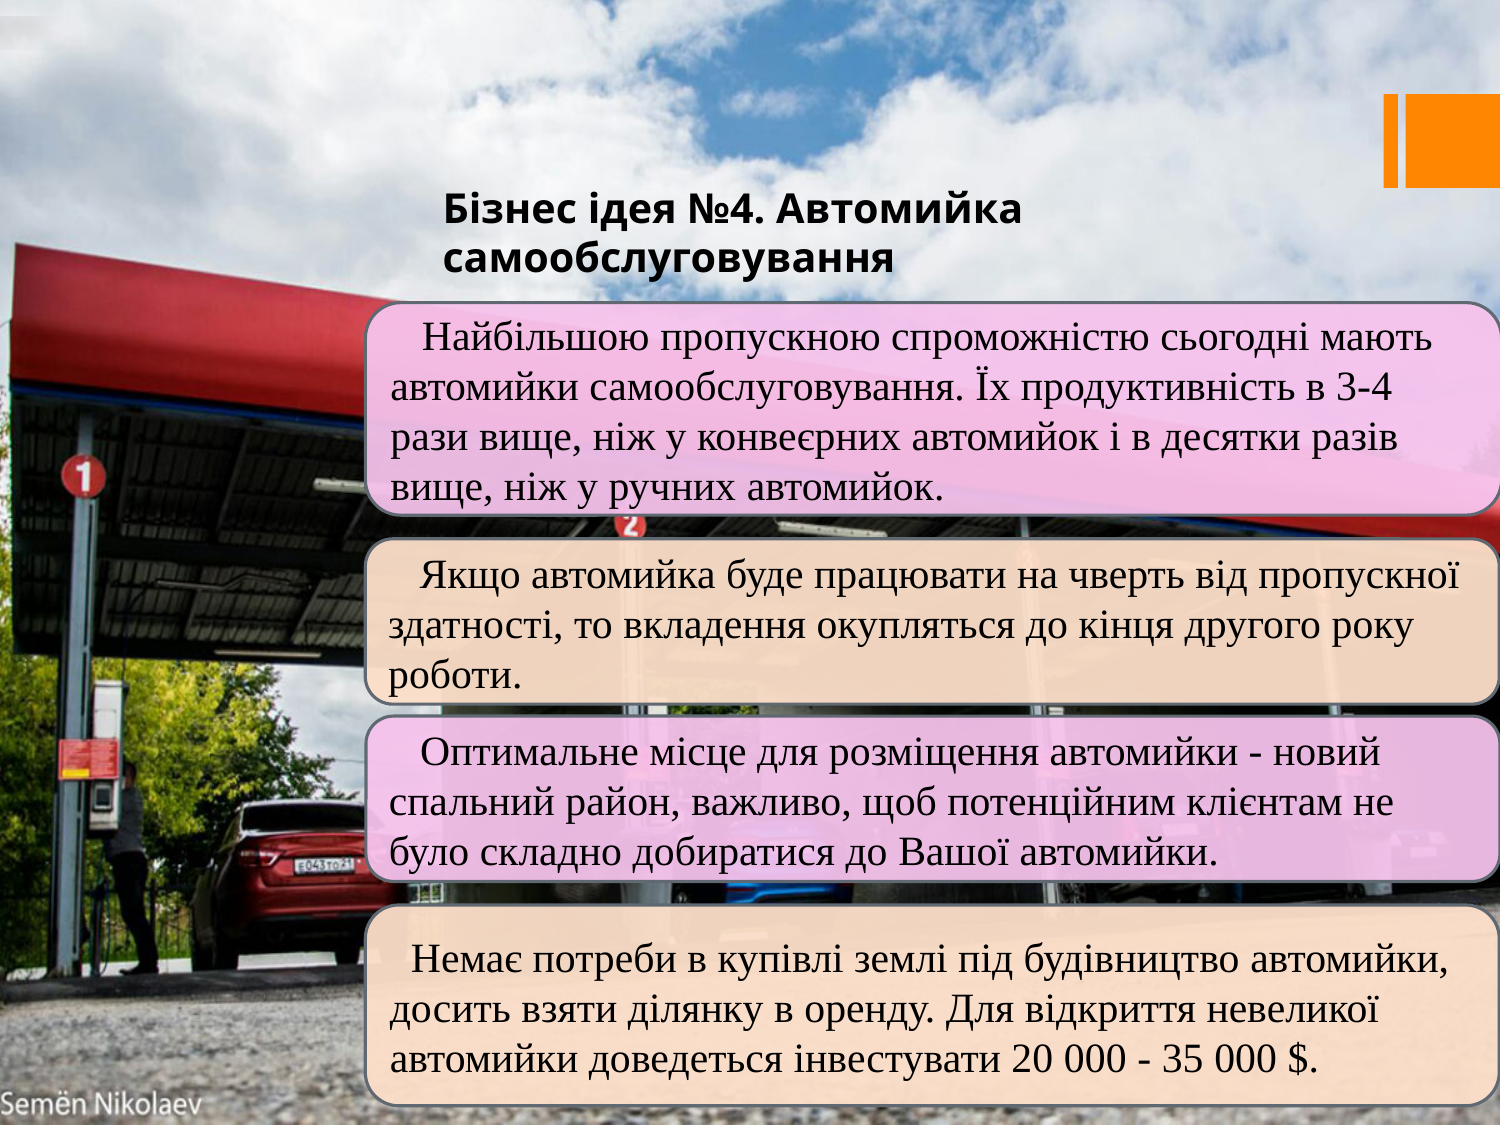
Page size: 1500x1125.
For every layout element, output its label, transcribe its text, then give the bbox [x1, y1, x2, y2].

title Бізнес ідея №4. Автомийка самообслуговування [427, 172, 1438, 301]
text_box Якщо автомийка буде працювати на чверть від пропускної здатності, то вкладення окупляться до кінця другого року роботи. [363, 537, 1500, 706]
picture [1438, 188, 1500, 321]
picture [0, 0, 1500, 1125]
text_box Найбільшою пропускною спроможністю сьогодні мають автомийки самообслуговування. Їх продуктивність в 3-4 рази вище, ніж у конвеєрних автомийок і в десятки разів вище, ніж у ручних автомийок. [363, 301, 1500, 517]
text_box Немає потреби в купівлі землі під будівництво автомийки, досить взяти ділянку в оренду. Для відкриття невеликої автомийки доведеться інвестувати 20 000 - 35 000 $. [363, 903, 1500, 1108]
text_box Оптимальне місце для розміщення автомийки - новий спальний район, важливо, щоб потенційним клієнтам не було складно добиратися до Вашої автомийки. [364, 714, 1500, 884]
